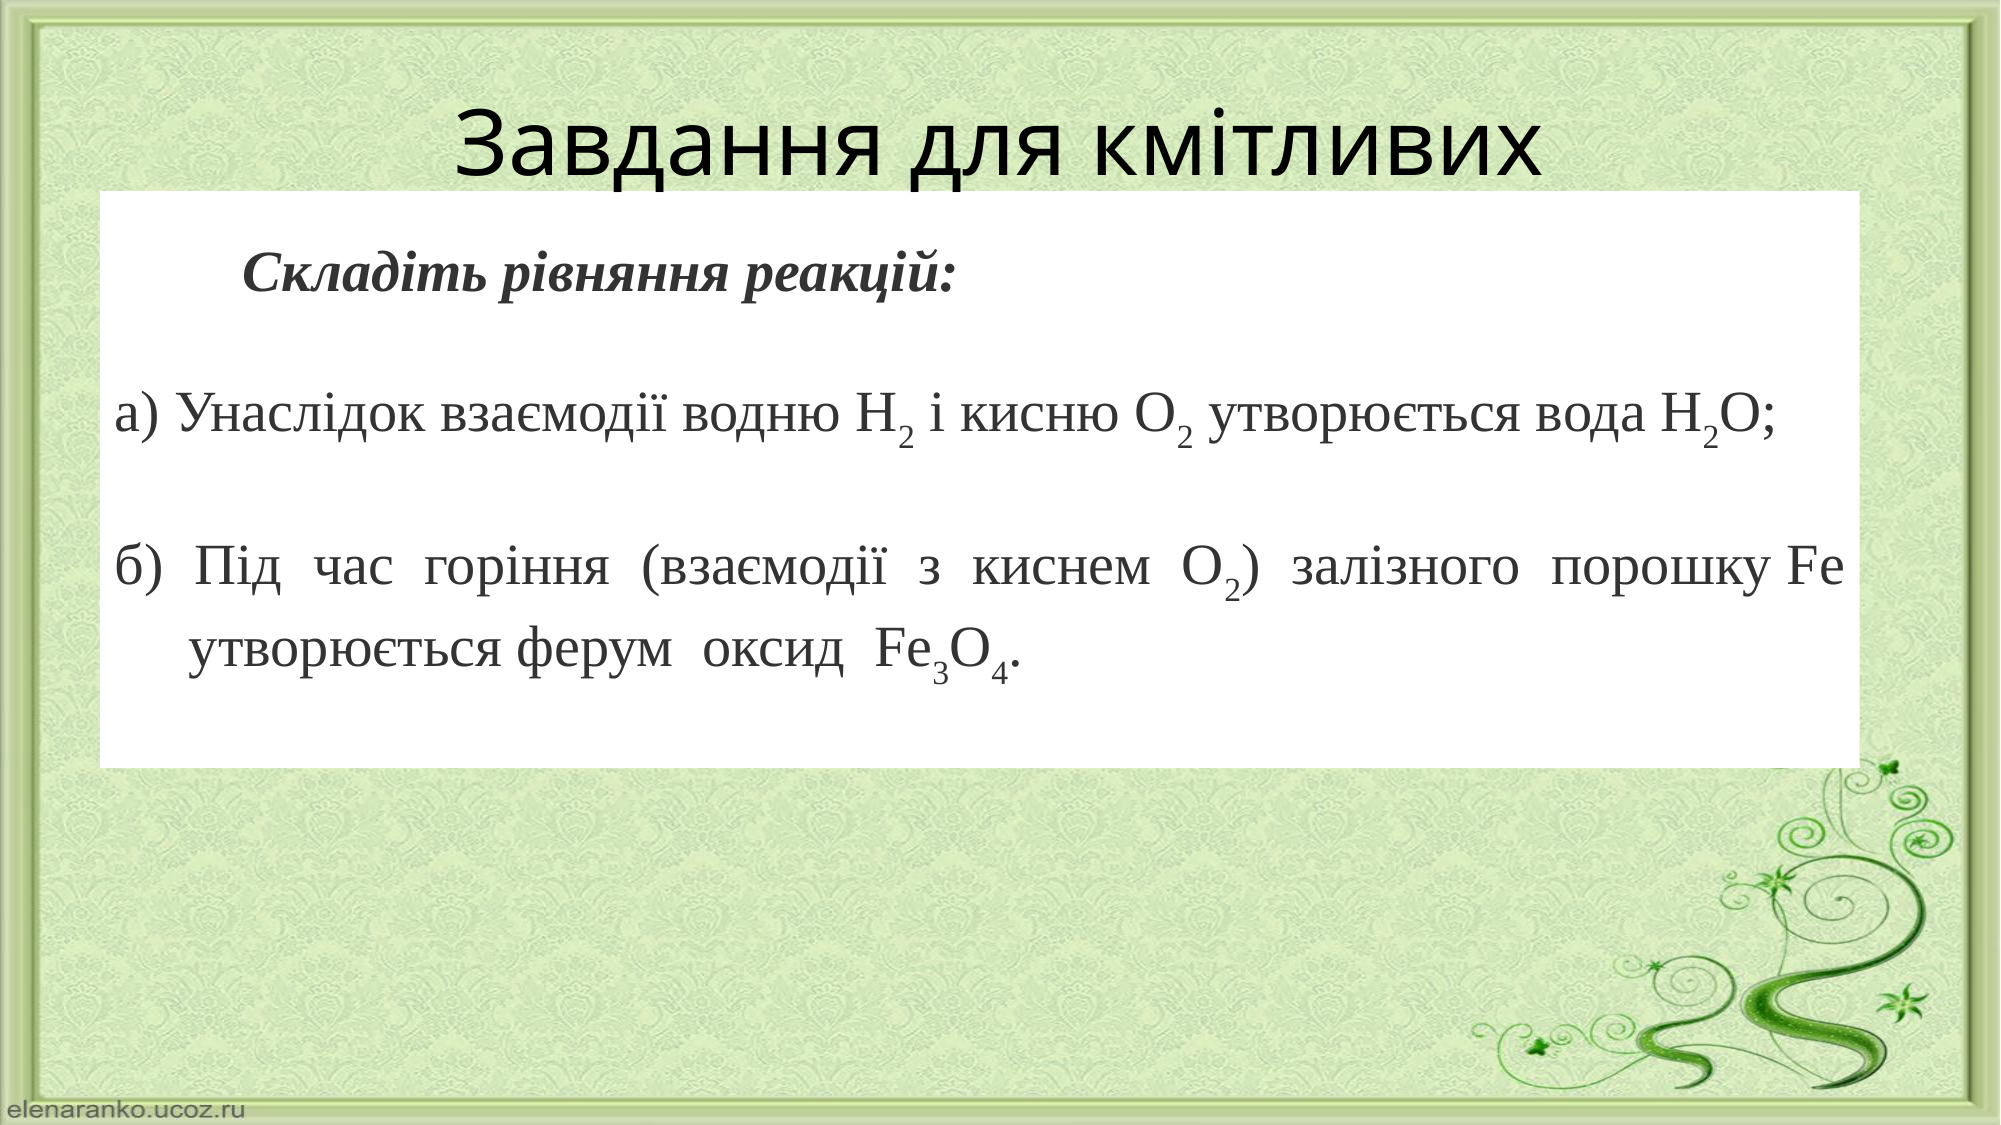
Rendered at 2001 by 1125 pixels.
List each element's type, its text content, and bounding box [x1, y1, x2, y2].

title Завдання для кмітливих [99, 45, 1900, 233]
text_box Складіть рівняння реакцій: а) Унаслідок взаємодії водню Н2 і кисню О2 утворюється вода Н2О; б) Під час горіння (взаємодії з киснем О2) залізного порош­ку Fе утворюється ферум оксид Fе3O4. [99, 233, 1860, 769]
picture [0, 0, 2001, 1125]
